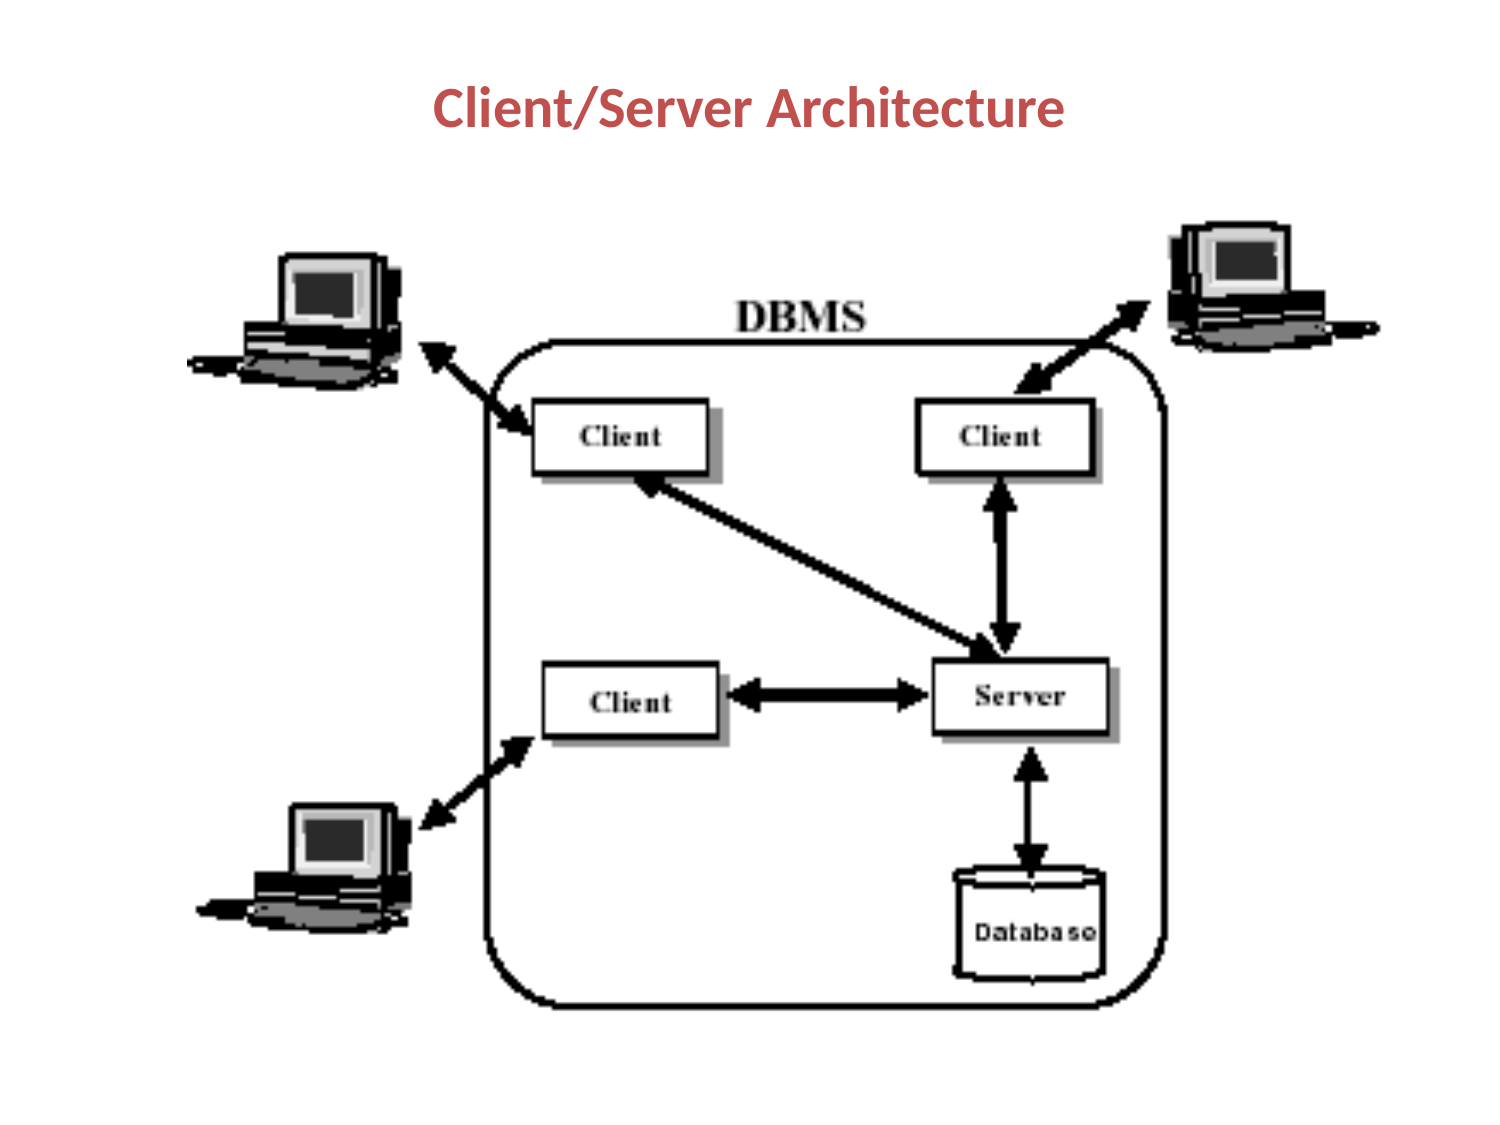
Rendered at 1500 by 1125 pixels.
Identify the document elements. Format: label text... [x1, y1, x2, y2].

title Client/Server Architecture [75, 45, 1425, 163]
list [187, 212, 1388, 1026]
